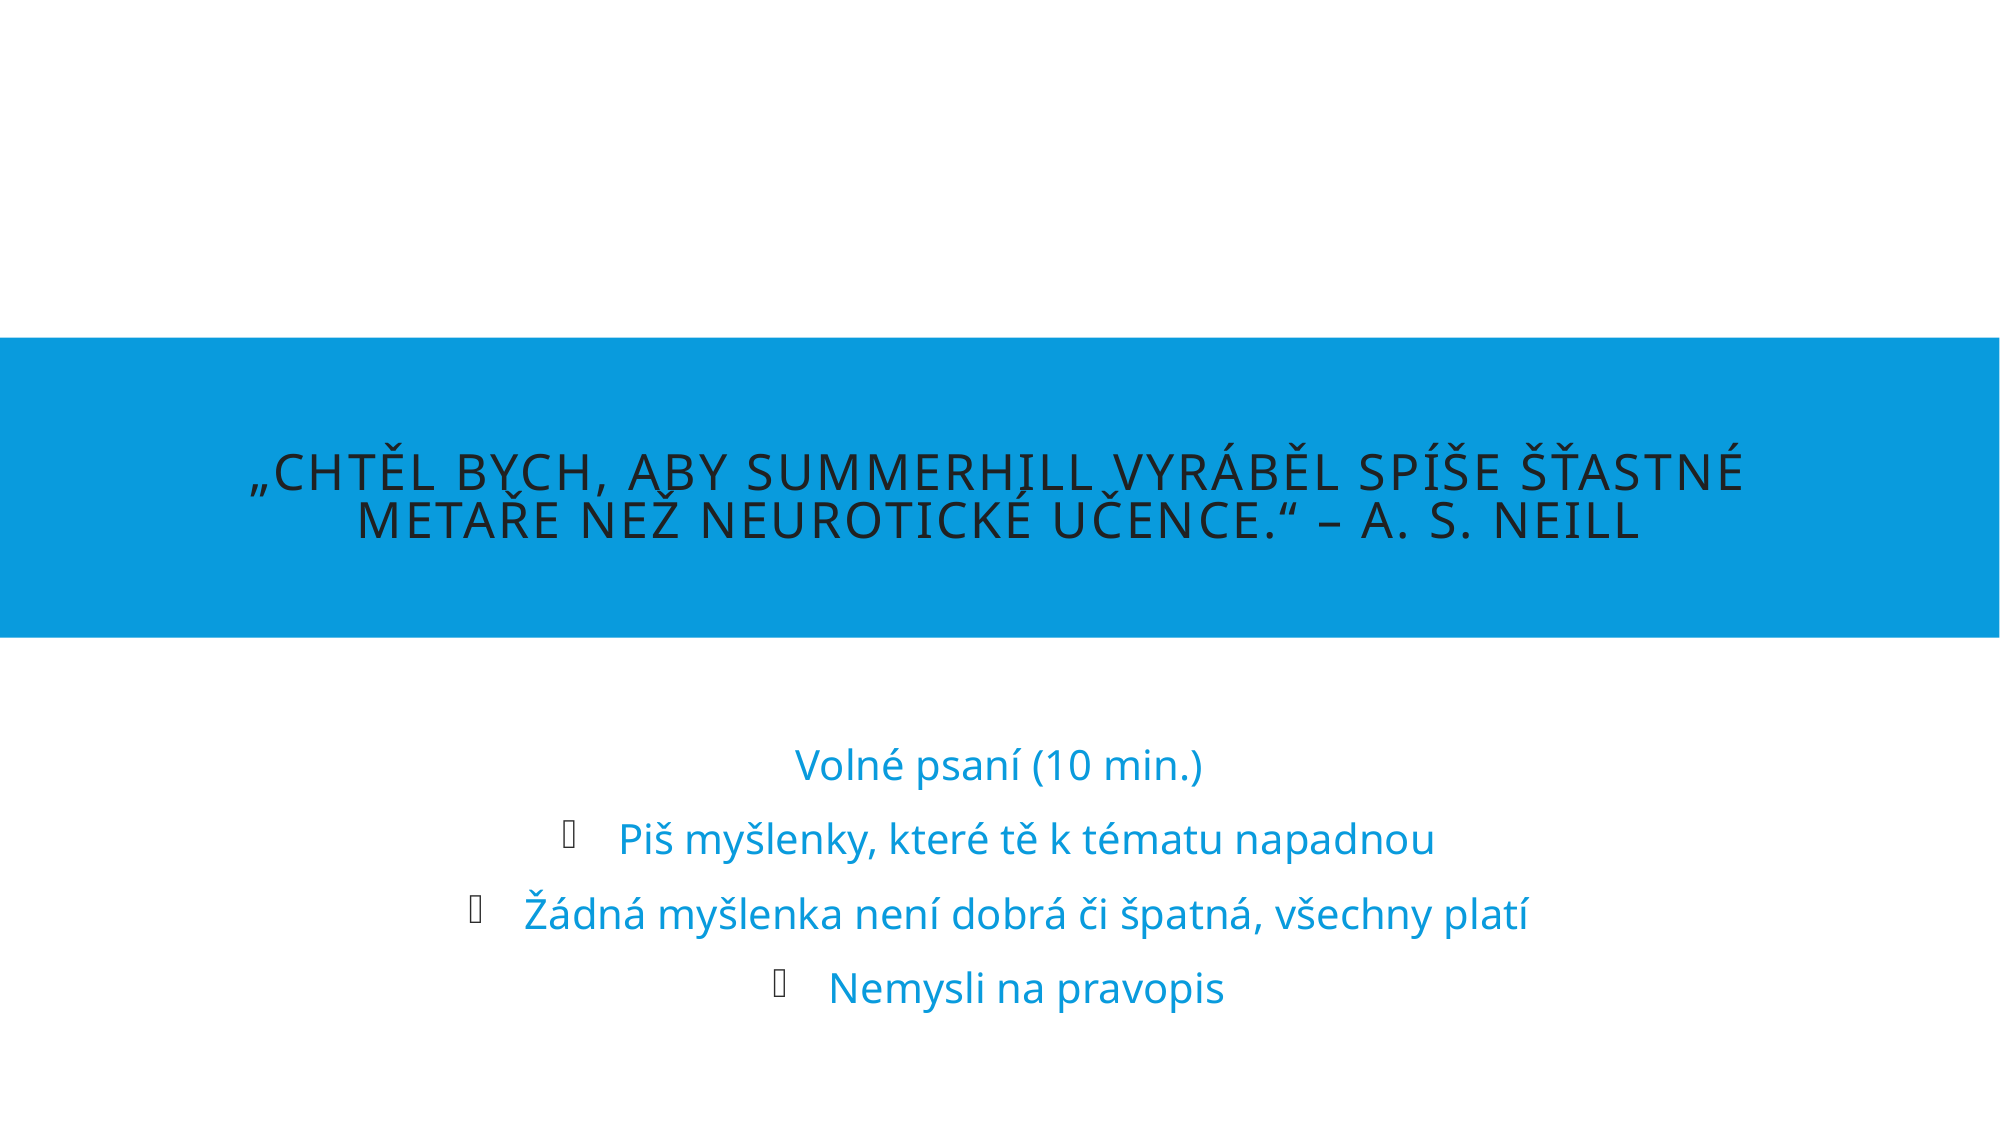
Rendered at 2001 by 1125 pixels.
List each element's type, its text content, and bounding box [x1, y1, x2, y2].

title „Chtěl bych, aby Summerhill vyráběl spíše šťastné metaře než neurotické učence.“ – A. S. Neill [136, 362, 1862, 638]
list Volné psaní (10 min.) Piš myšlenky, které tě k tématu napadnou Žádná myšlenka není dobrá či špatná, všechny platí Nemysli na pravopis [136, 657, 1862, 1024]
